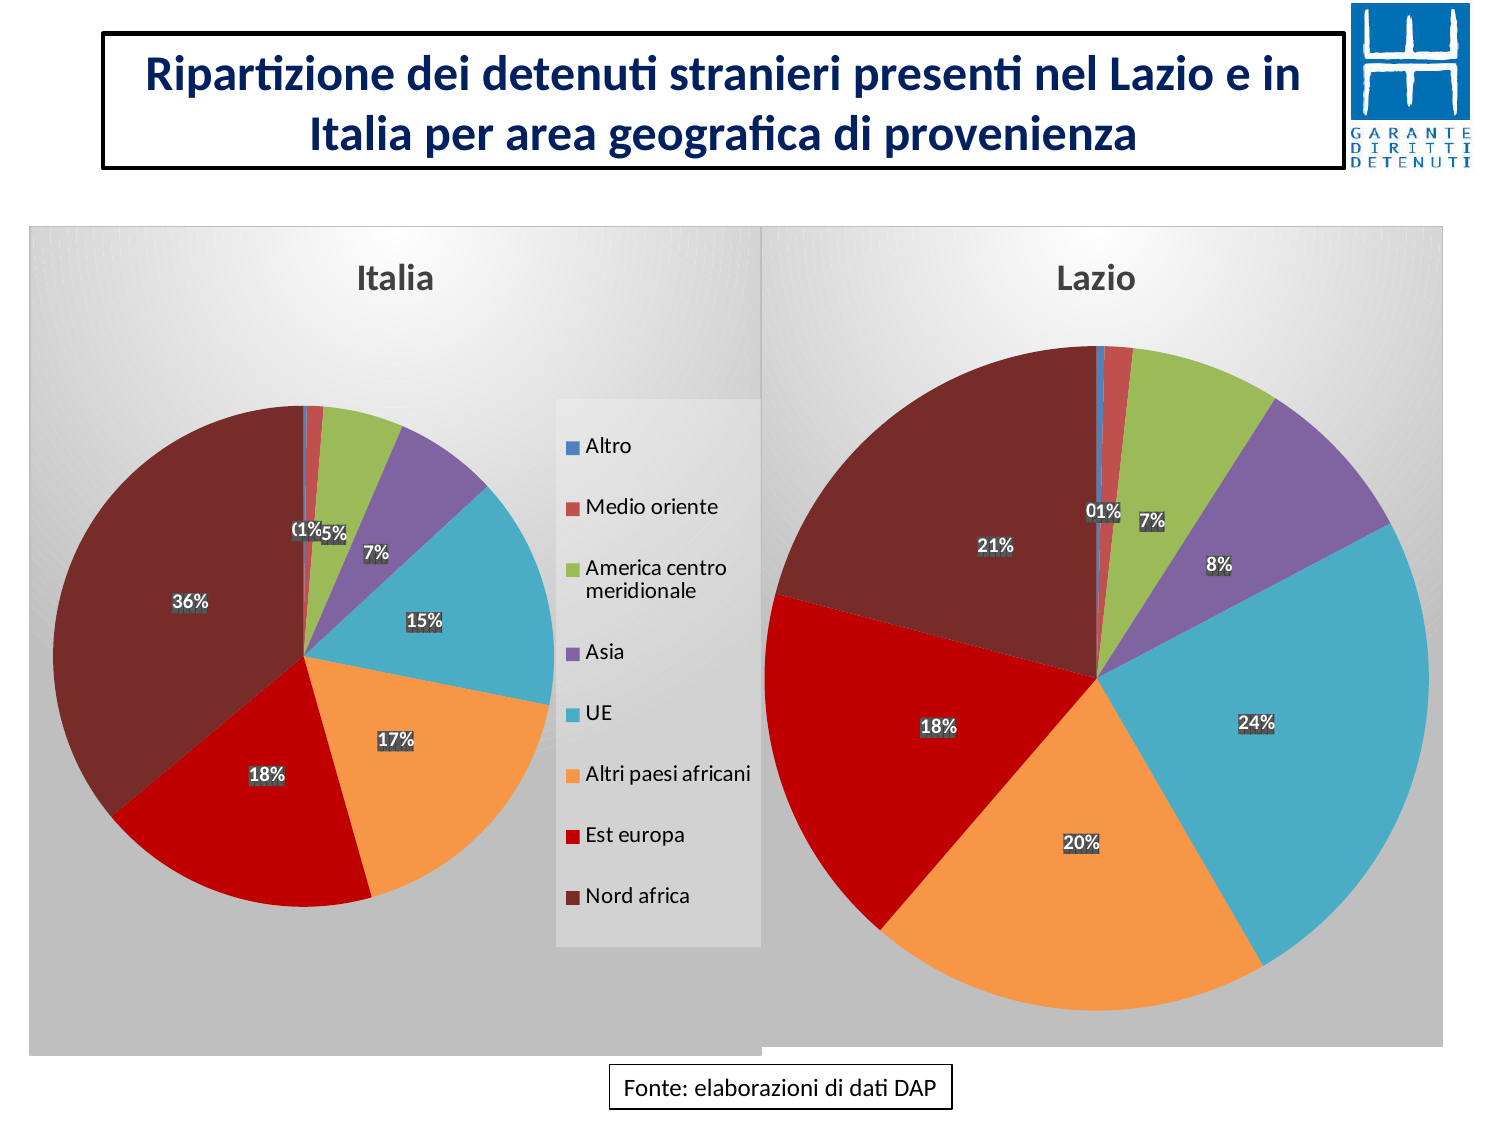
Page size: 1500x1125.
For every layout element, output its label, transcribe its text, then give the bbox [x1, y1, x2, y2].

picture [1344, 0, 1475, 173]
text_box Ripartizione dei detenuti stranieri presenti nel Lazio e in Italia per area geografica di provenienza [101, 31, 1339, 170]
text_box Fonte: elaborazioni di dati DAP [607, 1062, 954, 1111]
chart [29, 225, 1444, 1056]
